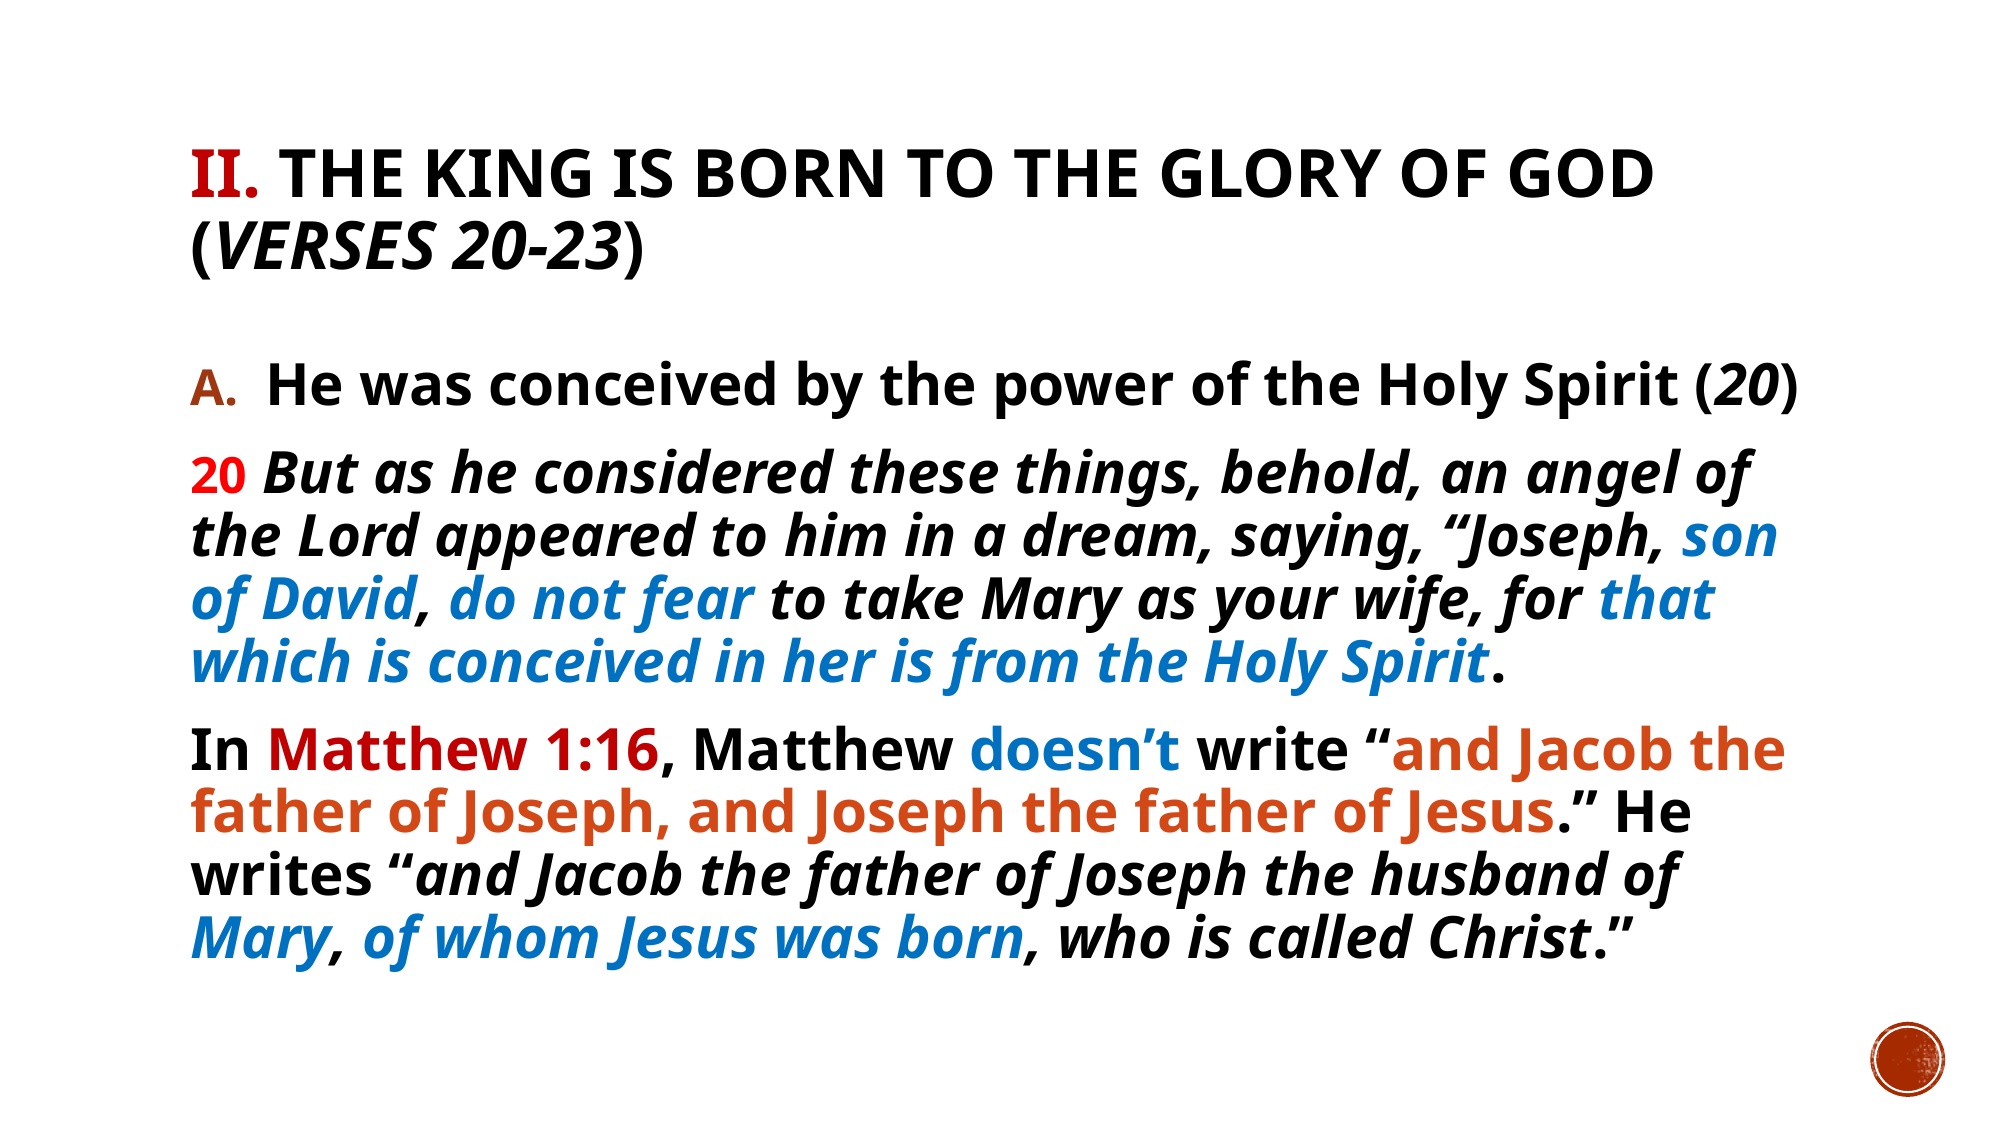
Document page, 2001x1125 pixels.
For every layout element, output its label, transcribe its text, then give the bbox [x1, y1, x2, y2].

title II. The King is born to the glory of God (verses 20-23) [175, 79, 1826, 344]
list He was conceived by the power of the Holy Spirit (20) 20 But as he considered these things, behold, an angel of the Lord appeared to him in a dream, saying, “Joseph, son of David, do not fear to take Mary as your wife, for that which is conceived in her is from the Holy Spirit. In Matthew 1:16, Matthew doesn’t write “and Jacob the father of Joseph, and Joseph the father of Jesus.” He writes “and Jacob the father of Joseph the husband of Mary, of whom Jesus was born, who is called Christ.” [175, 348, 1826, 1125]
